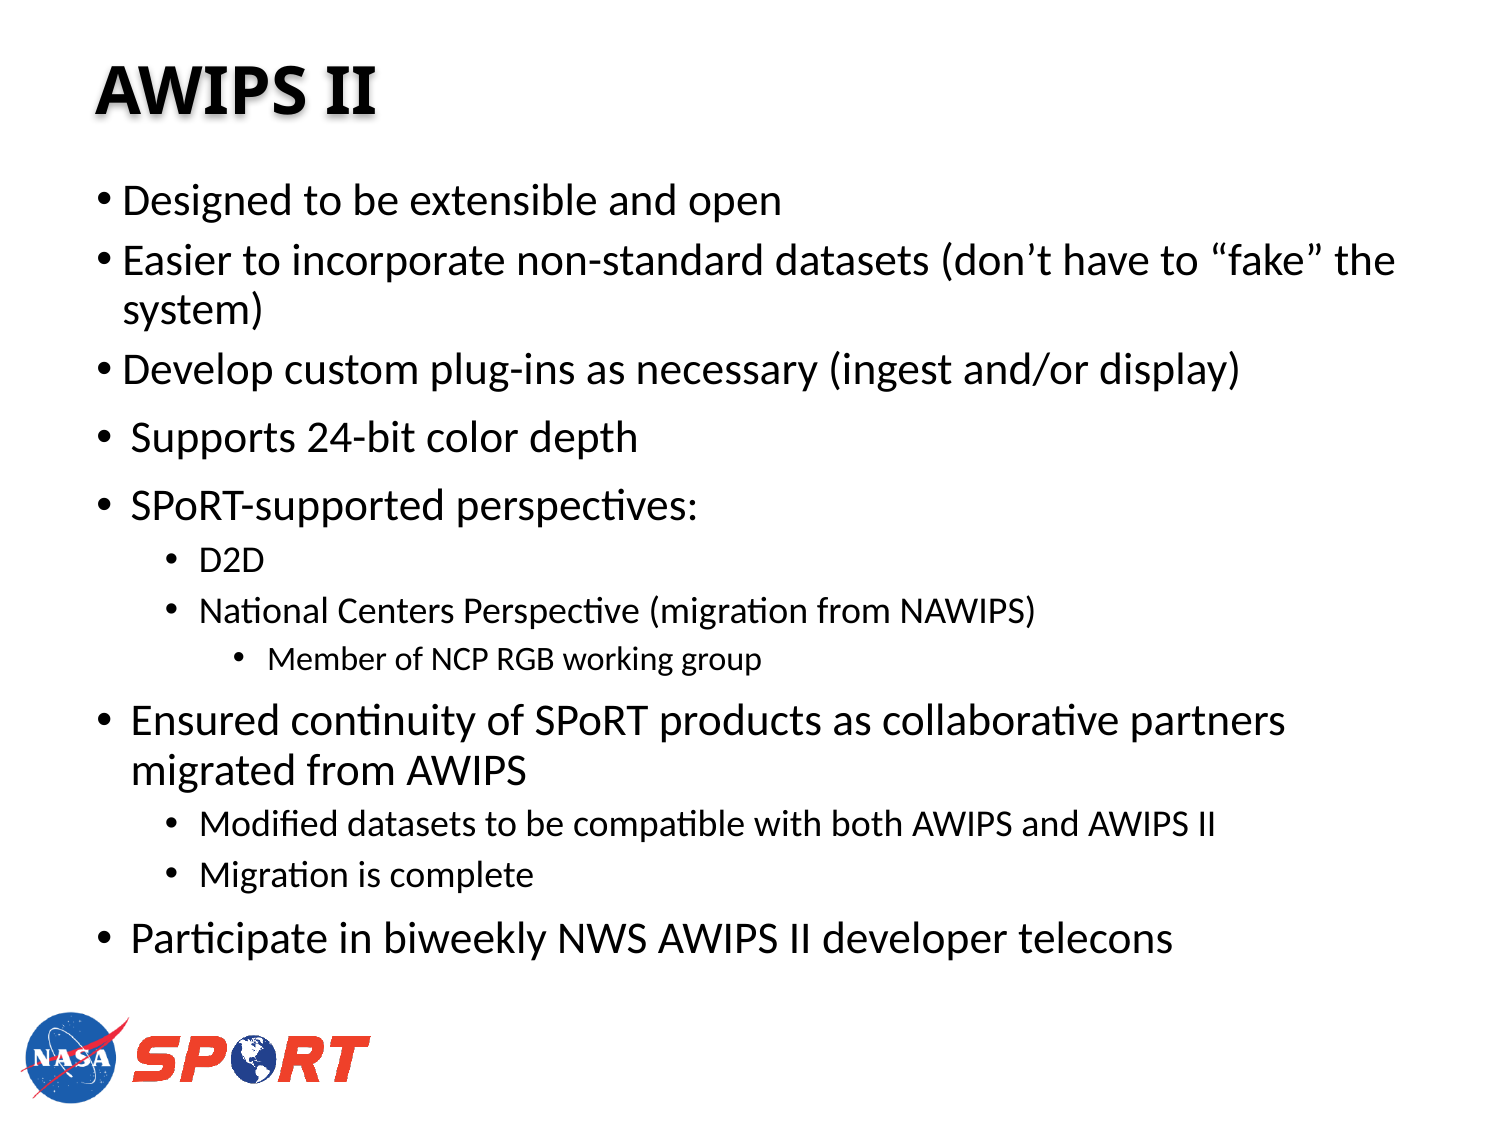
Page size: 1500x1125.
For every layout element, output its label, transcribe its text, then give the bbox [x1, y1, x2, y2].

picture [19, 1011, 372, 1104]
list Designed to be extensible and open Easier to incorporate non-standard datasets (don’t have to “fake” the system) Develop custom plug-ins as necessary (ingest and/or display) Supports 24-bit color depth SPoRT-supported perspectives: D2D National Centers Perspective (migration from NAWIPS) Member of NCP RGB working group Ensured continuity of SPoRT products as collaborative partners migrated from AWIPS Modified datasets to be compatible with both AWIPS and AWIPS II Migration is complete Participate in biweekly NWS AWIPS II developer telecons [81, 168, 1426, 977]
title AWIPS II [80, 22, 1467, 164]
